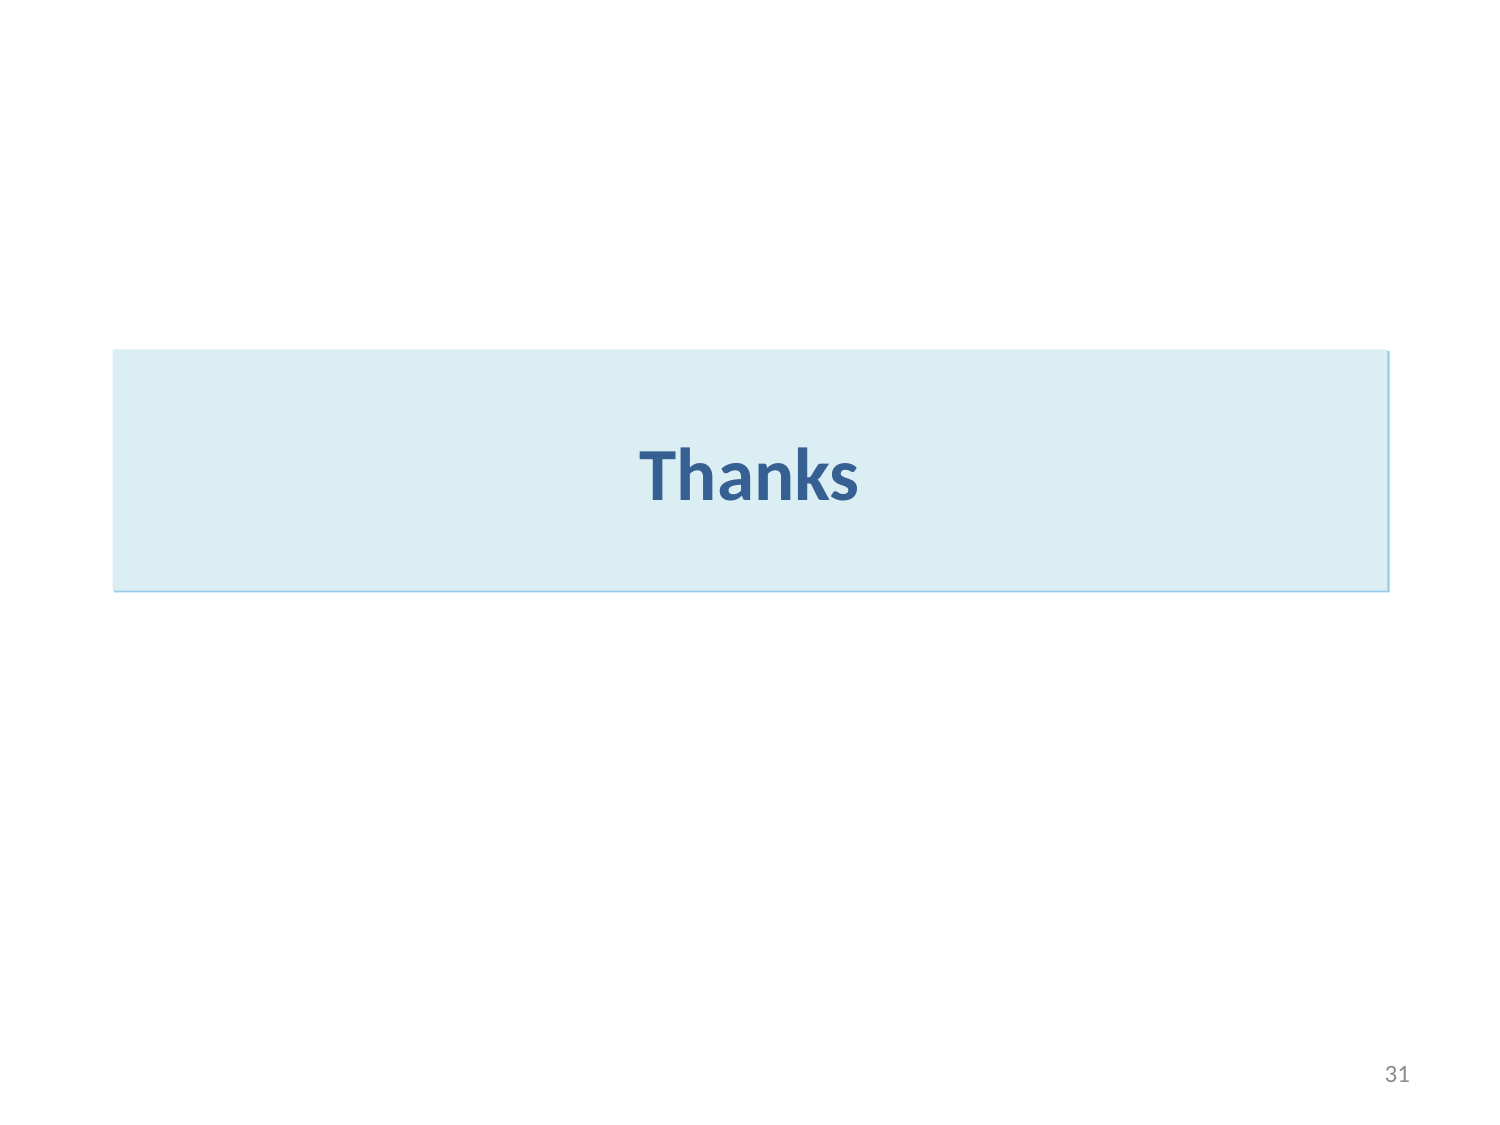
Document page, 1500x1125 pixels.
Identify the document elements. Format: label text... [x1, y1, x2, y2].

title Thanks [112, 349, 1388, 591]
slide_number 31 [1074, 1042, 1425, 1103]
